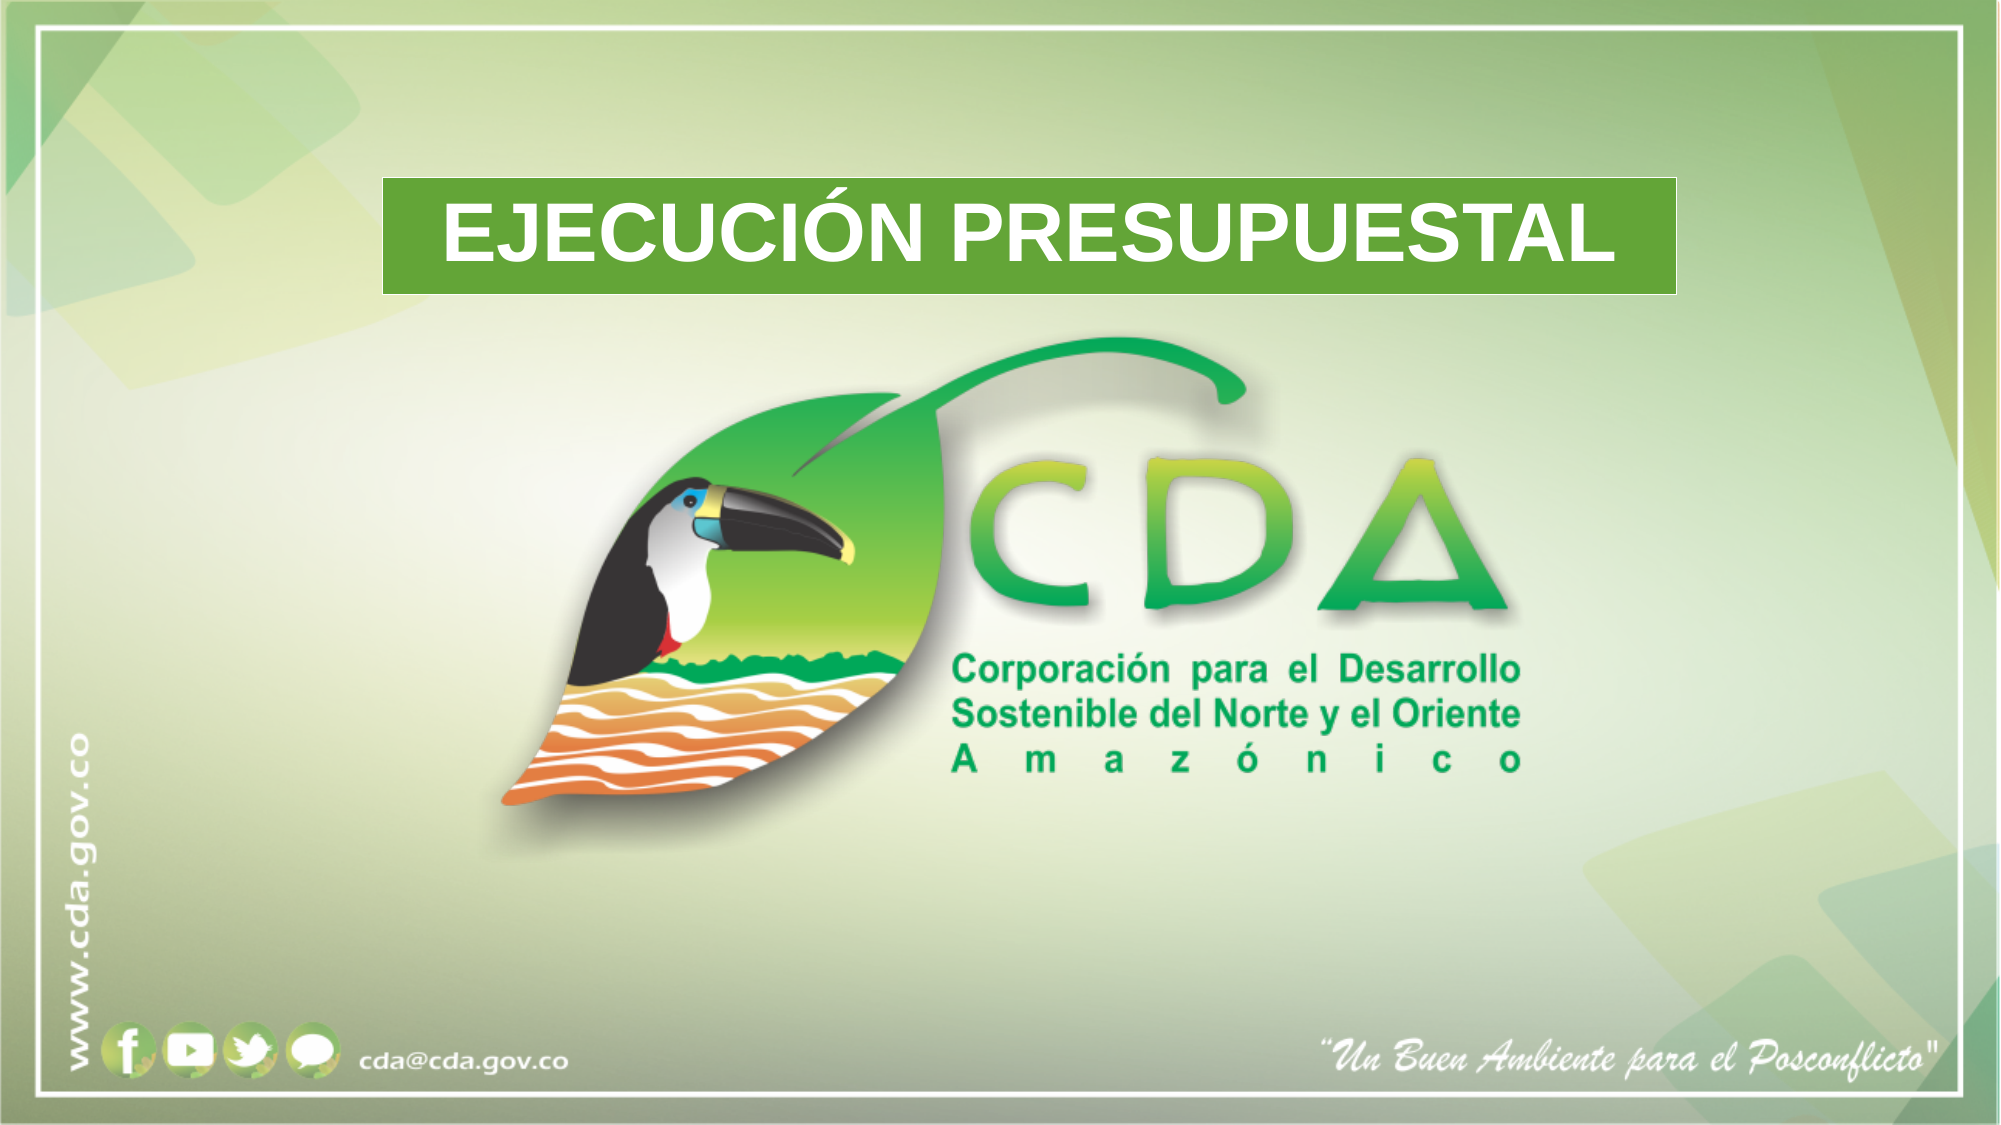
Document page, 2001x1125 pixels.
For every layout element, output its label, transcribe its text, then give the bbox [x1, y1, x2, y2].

picture [472, 327, 1528, 866]
title EJECUCIÓN PRESUPUESTAL [382, 177, 1677, 295]
